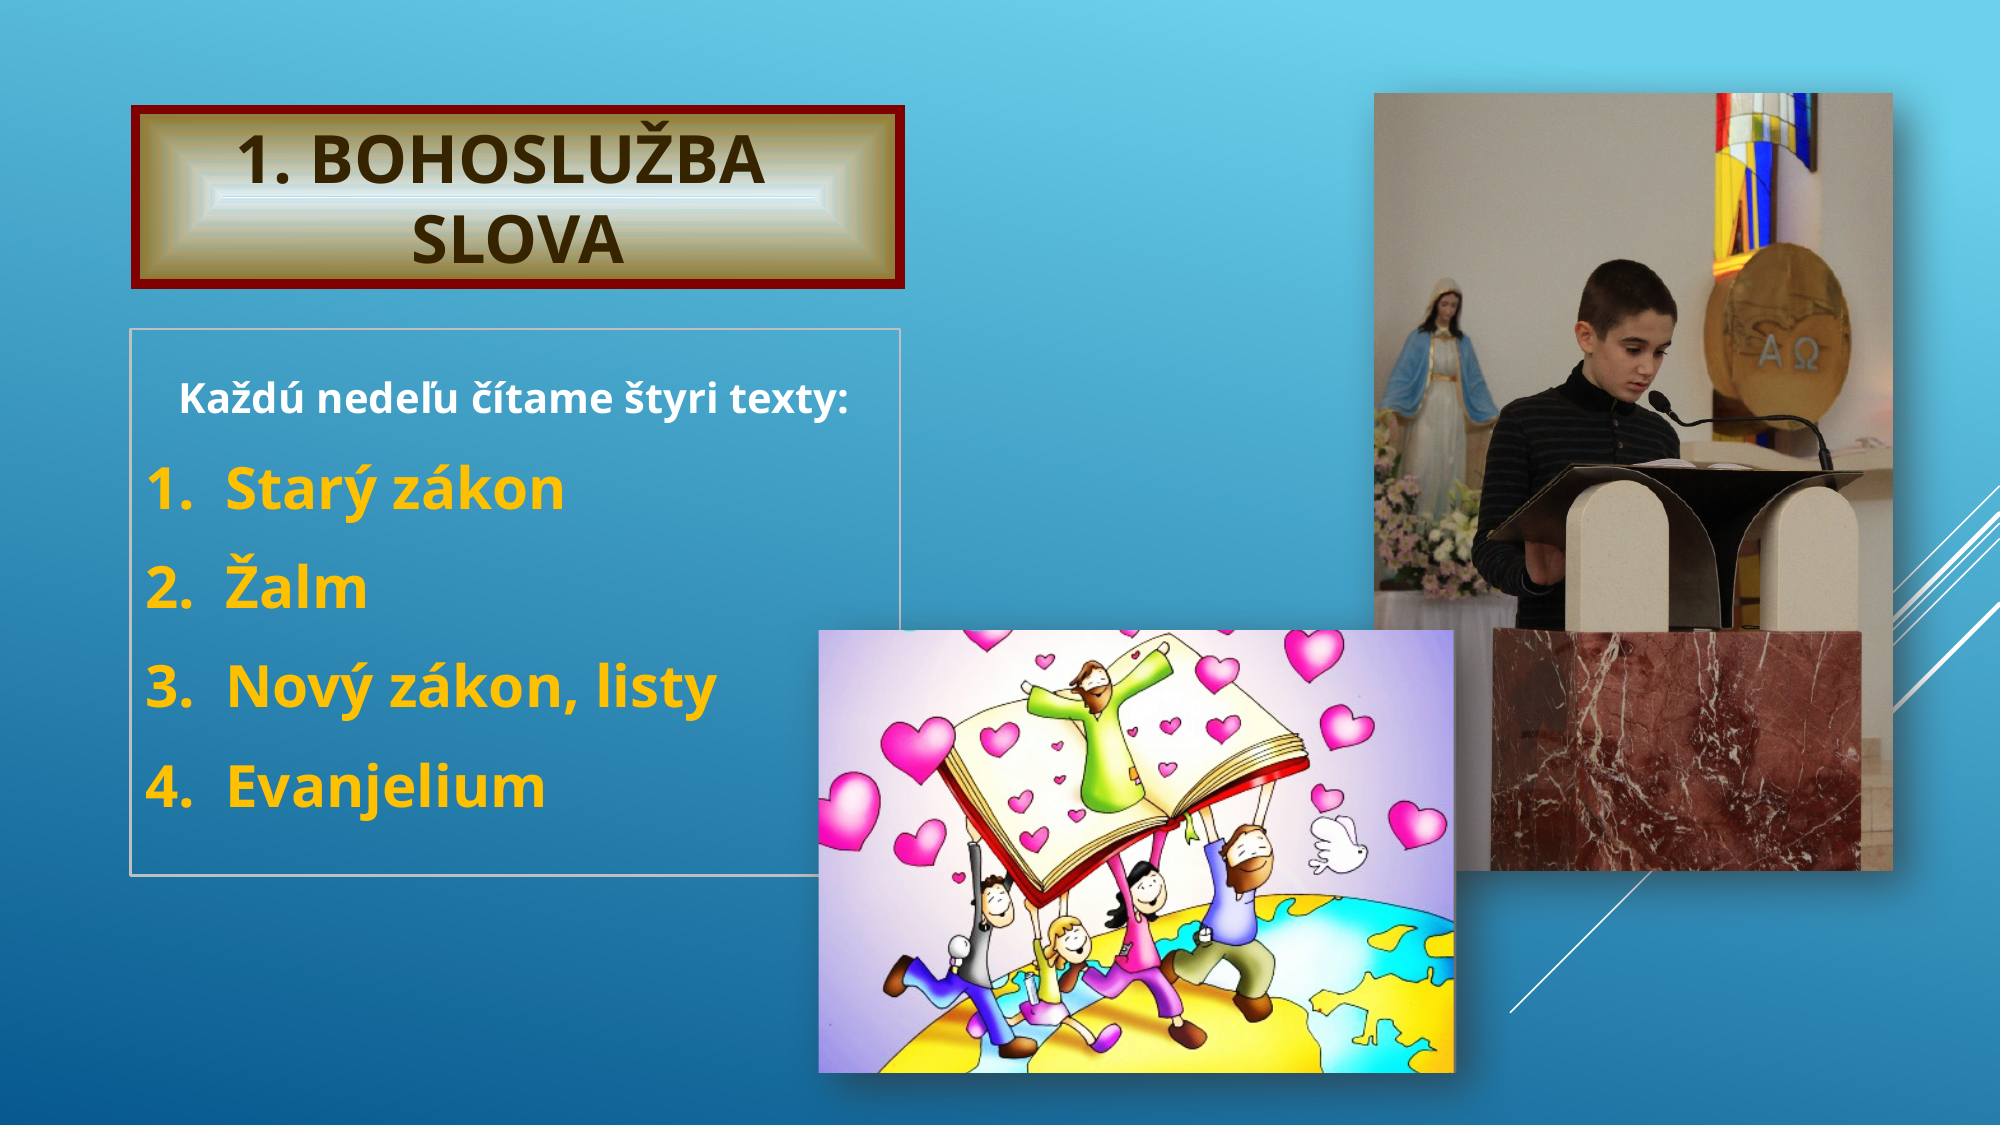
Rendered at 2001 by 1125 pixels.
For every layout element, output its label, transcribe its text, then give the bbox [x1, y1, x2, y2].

text_box 1. BOHOSLUŽBA SLOVA [135, 109, 901, 285]
picture [818, 93, 1893, 1073]
text_box Každú nedeľu čítame štyri texty: Starý zákon Žalm 3. Nový zákon, listy 4. Evanjelium [129, 328, 901, 877]
